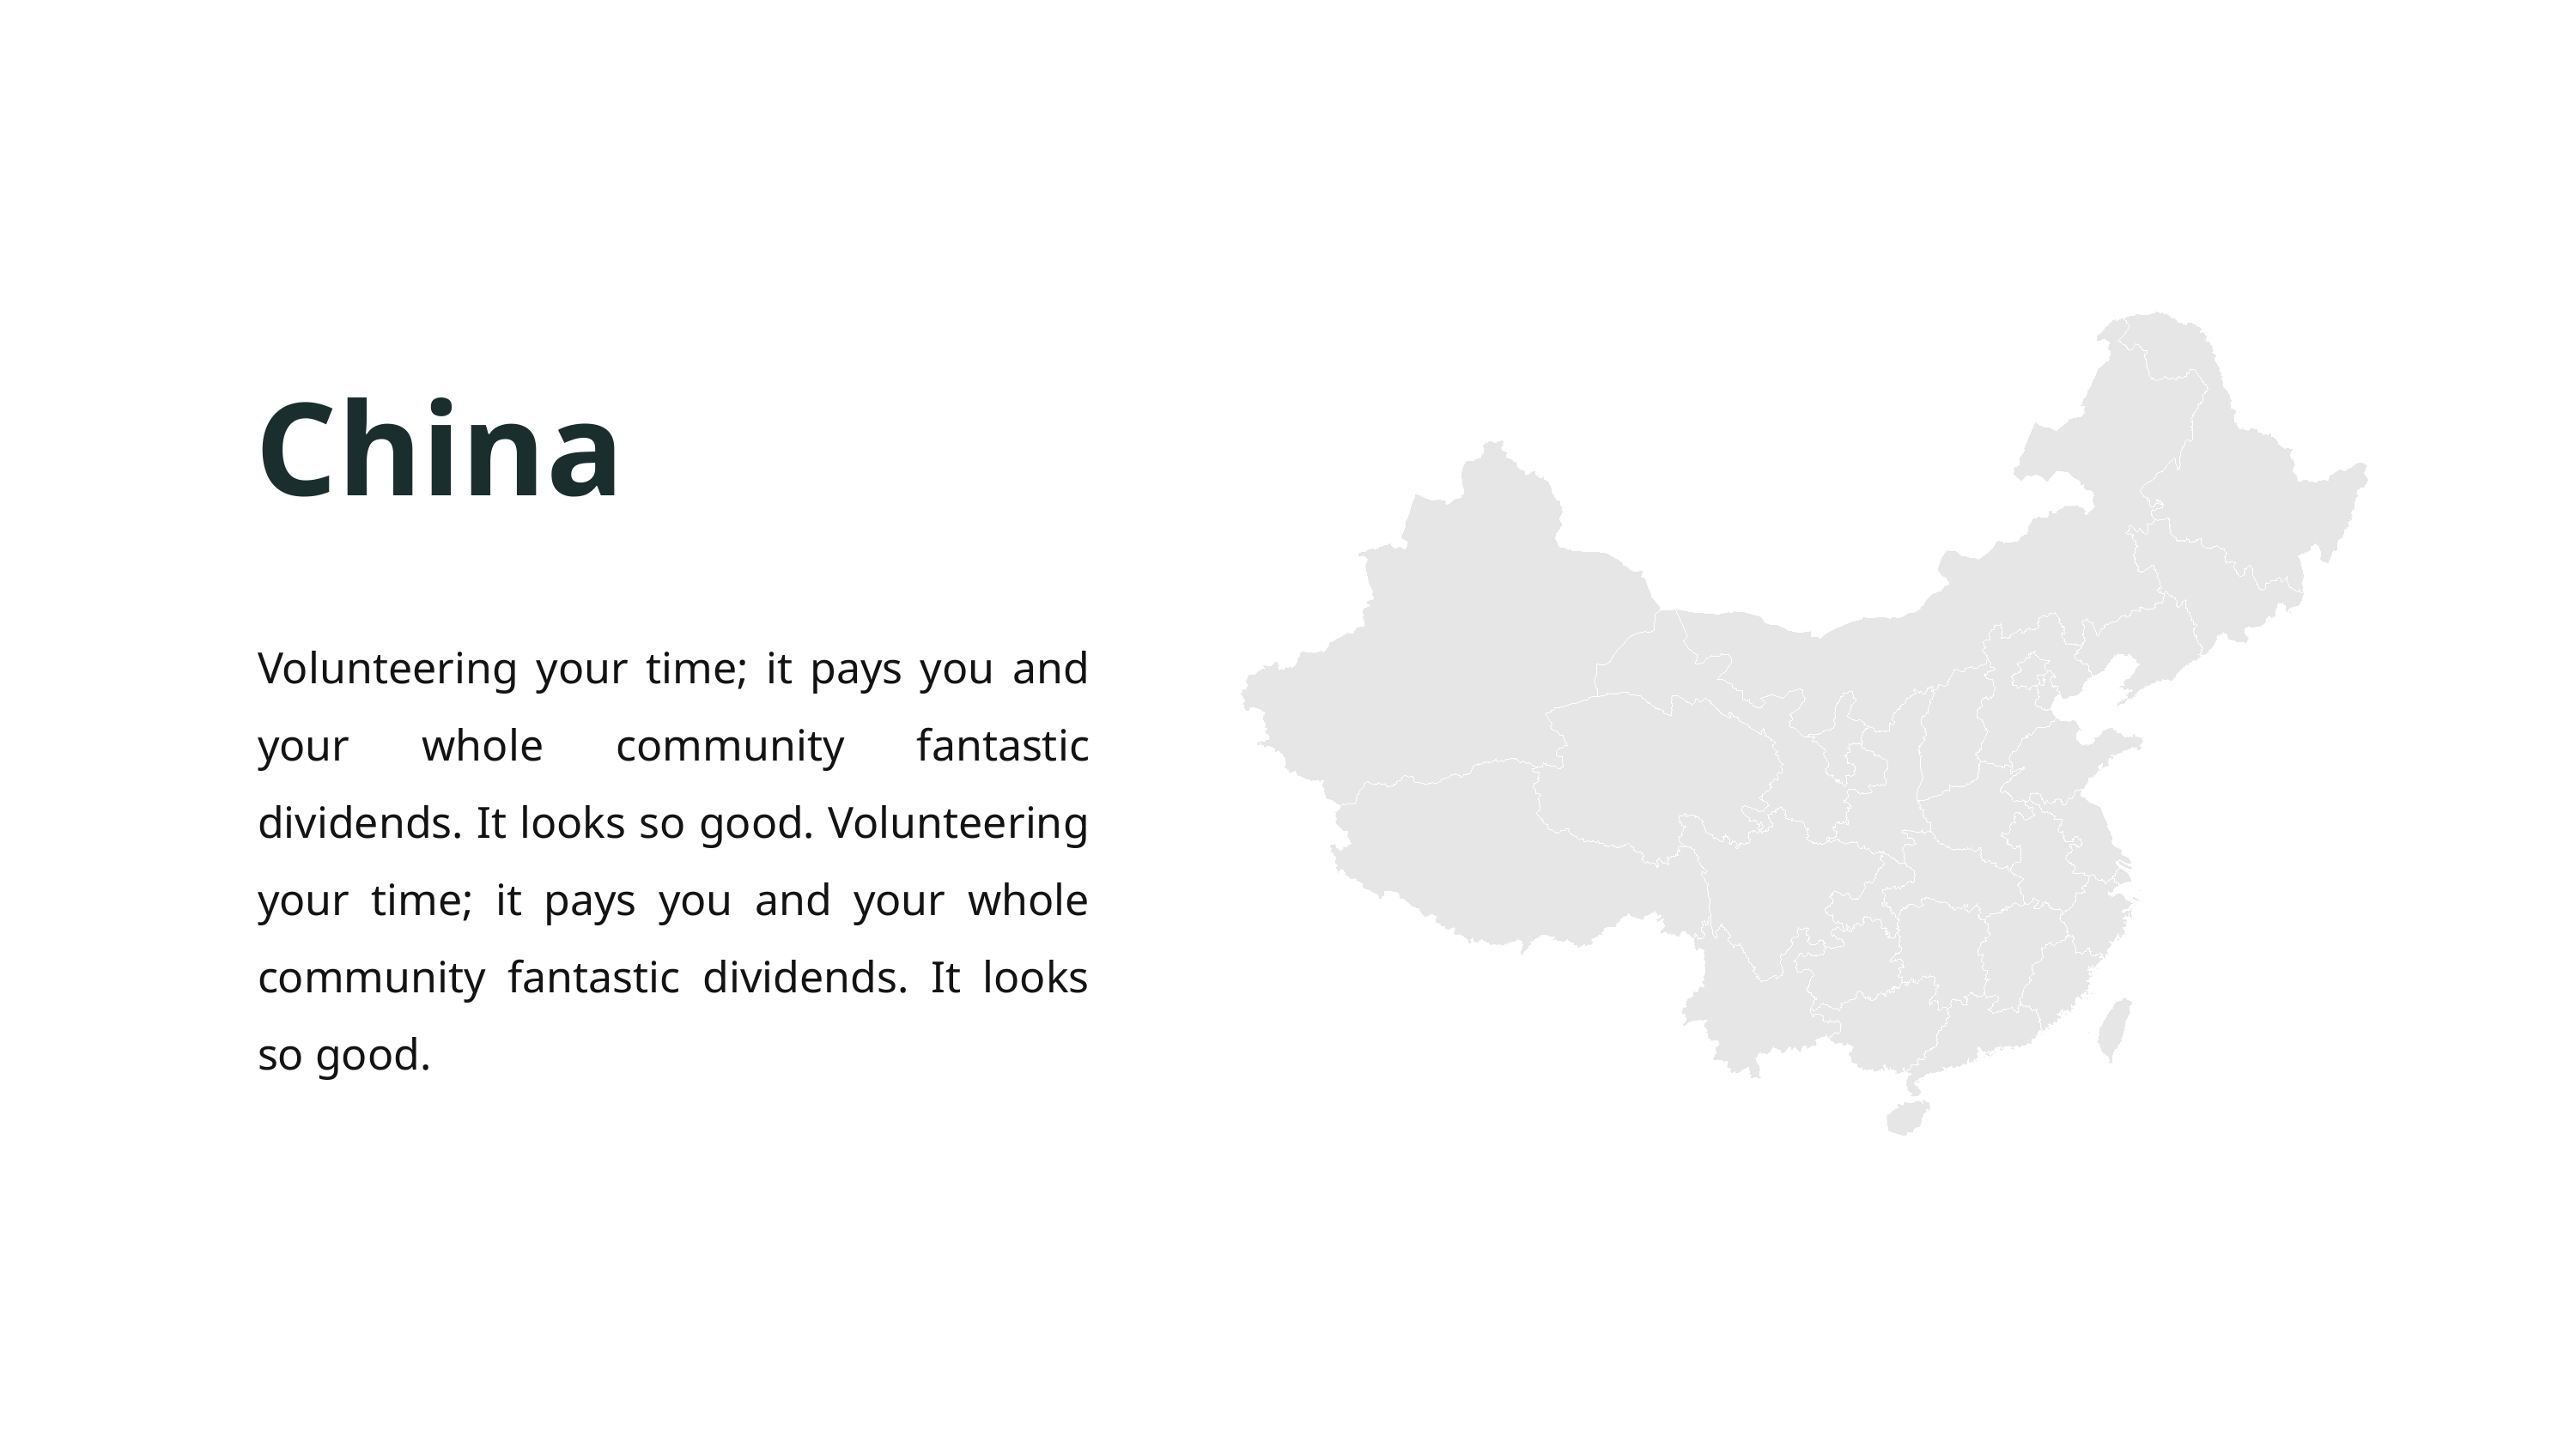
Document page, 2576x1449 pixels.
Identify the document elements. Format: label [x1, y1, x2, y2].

text_box [1240, 311, 2369, 1137]
text_box [236, 338, 1109, 1110]
